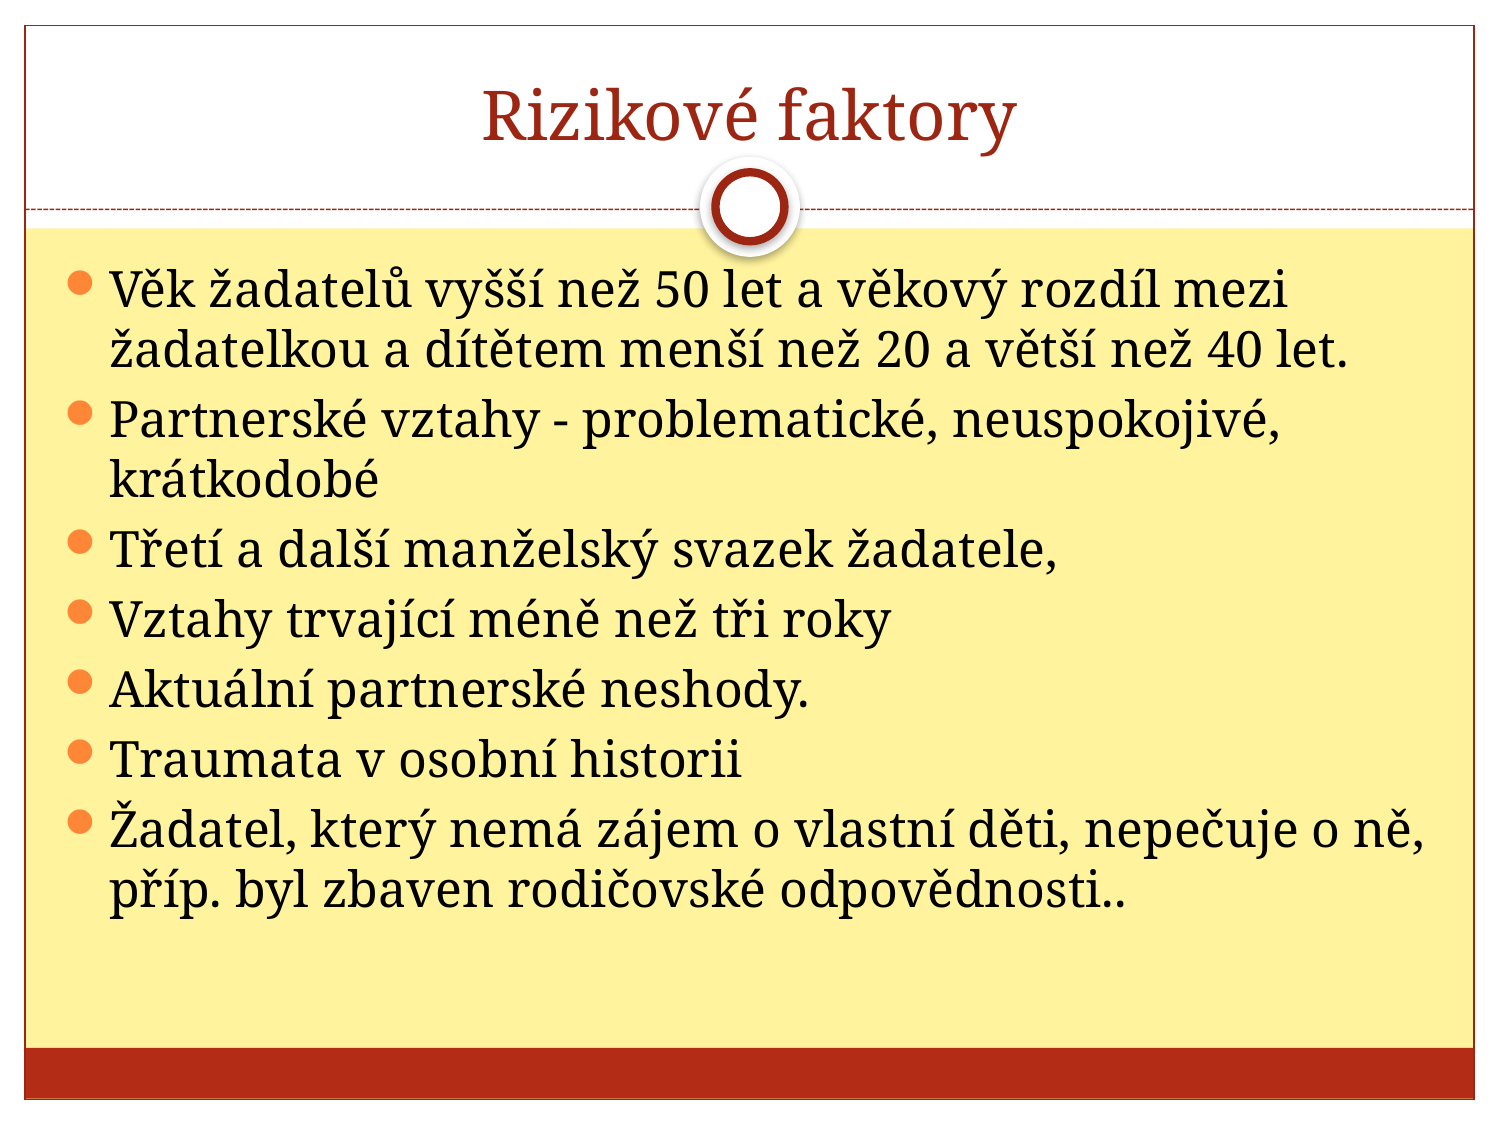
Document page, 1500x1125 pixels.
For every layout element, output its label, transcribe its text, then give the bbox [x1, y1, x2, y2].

title Rizikové faktory [49, 37, 1450, 162]
list Věk žadatelů vyšší než 50 let a věkový rozdíl mezi žadatelkou a dítětem menší než 20 a větší než 40 let. Partnerské vztahy - problematické, neuspokojivé, krátkodobé Třetí a další manželský svazek žadatele, Vztahy trvající méně než tři roky Aktuální partnerské neshody. Traumata v osobní historii Žadatel, který nemá zájem o vlastní děti, nepečuje o ně, příp. byl zbaven rodičovské odpovědnosti.. [49, 250, 1445, 1001]
